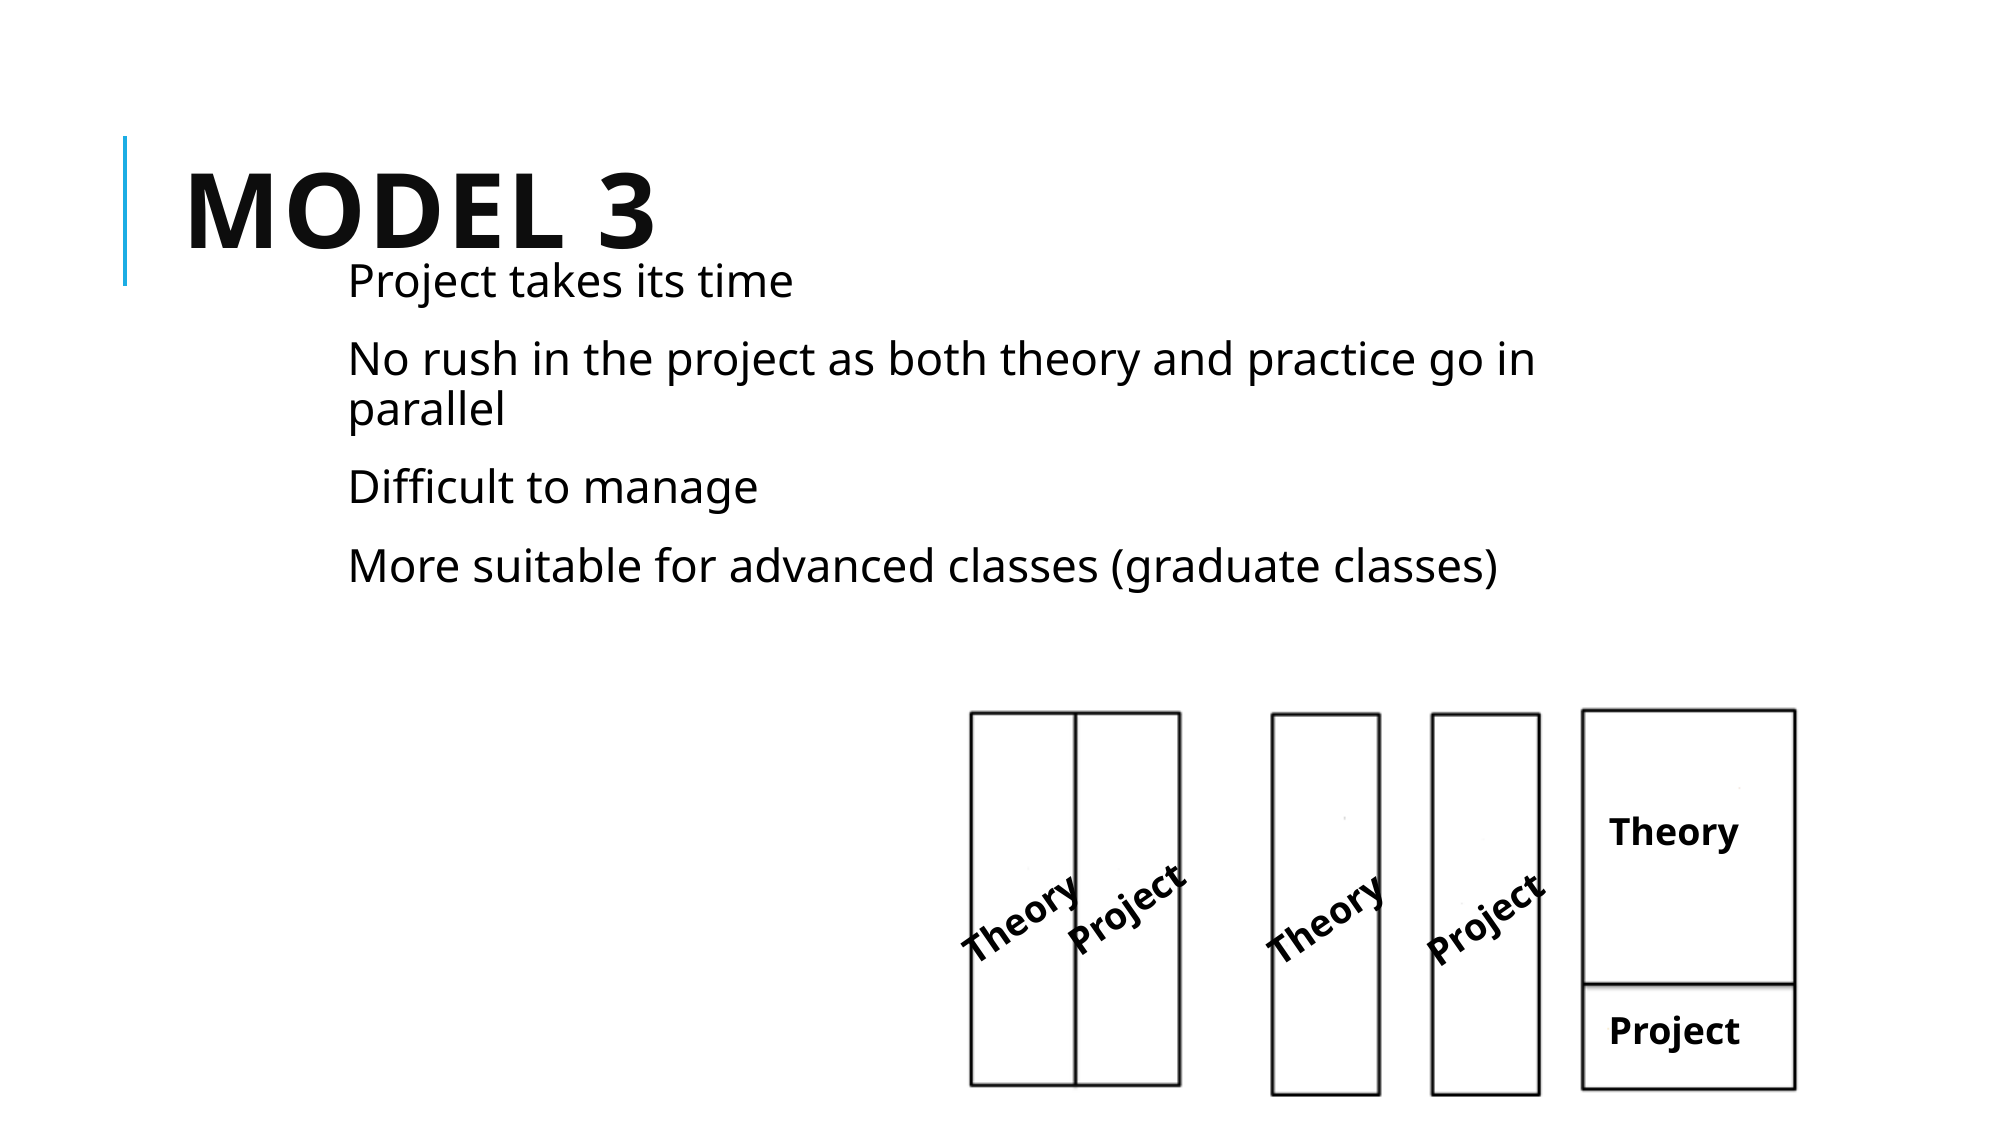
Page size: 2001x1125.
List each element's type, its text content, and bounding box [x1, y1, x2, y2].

title Model 3 [168, 96, 1763, 342]
list Project takes its time No rush in the project as both theory and practice go in parallel Difficult to manage More suitable for advanced classes (graduate classes) [324, 249, 1675, 993]
picture [874, 705, 1210, 1125]
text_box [1577, 699, 1863, 1120]
picture [1251, 705, 1569, 1125]
